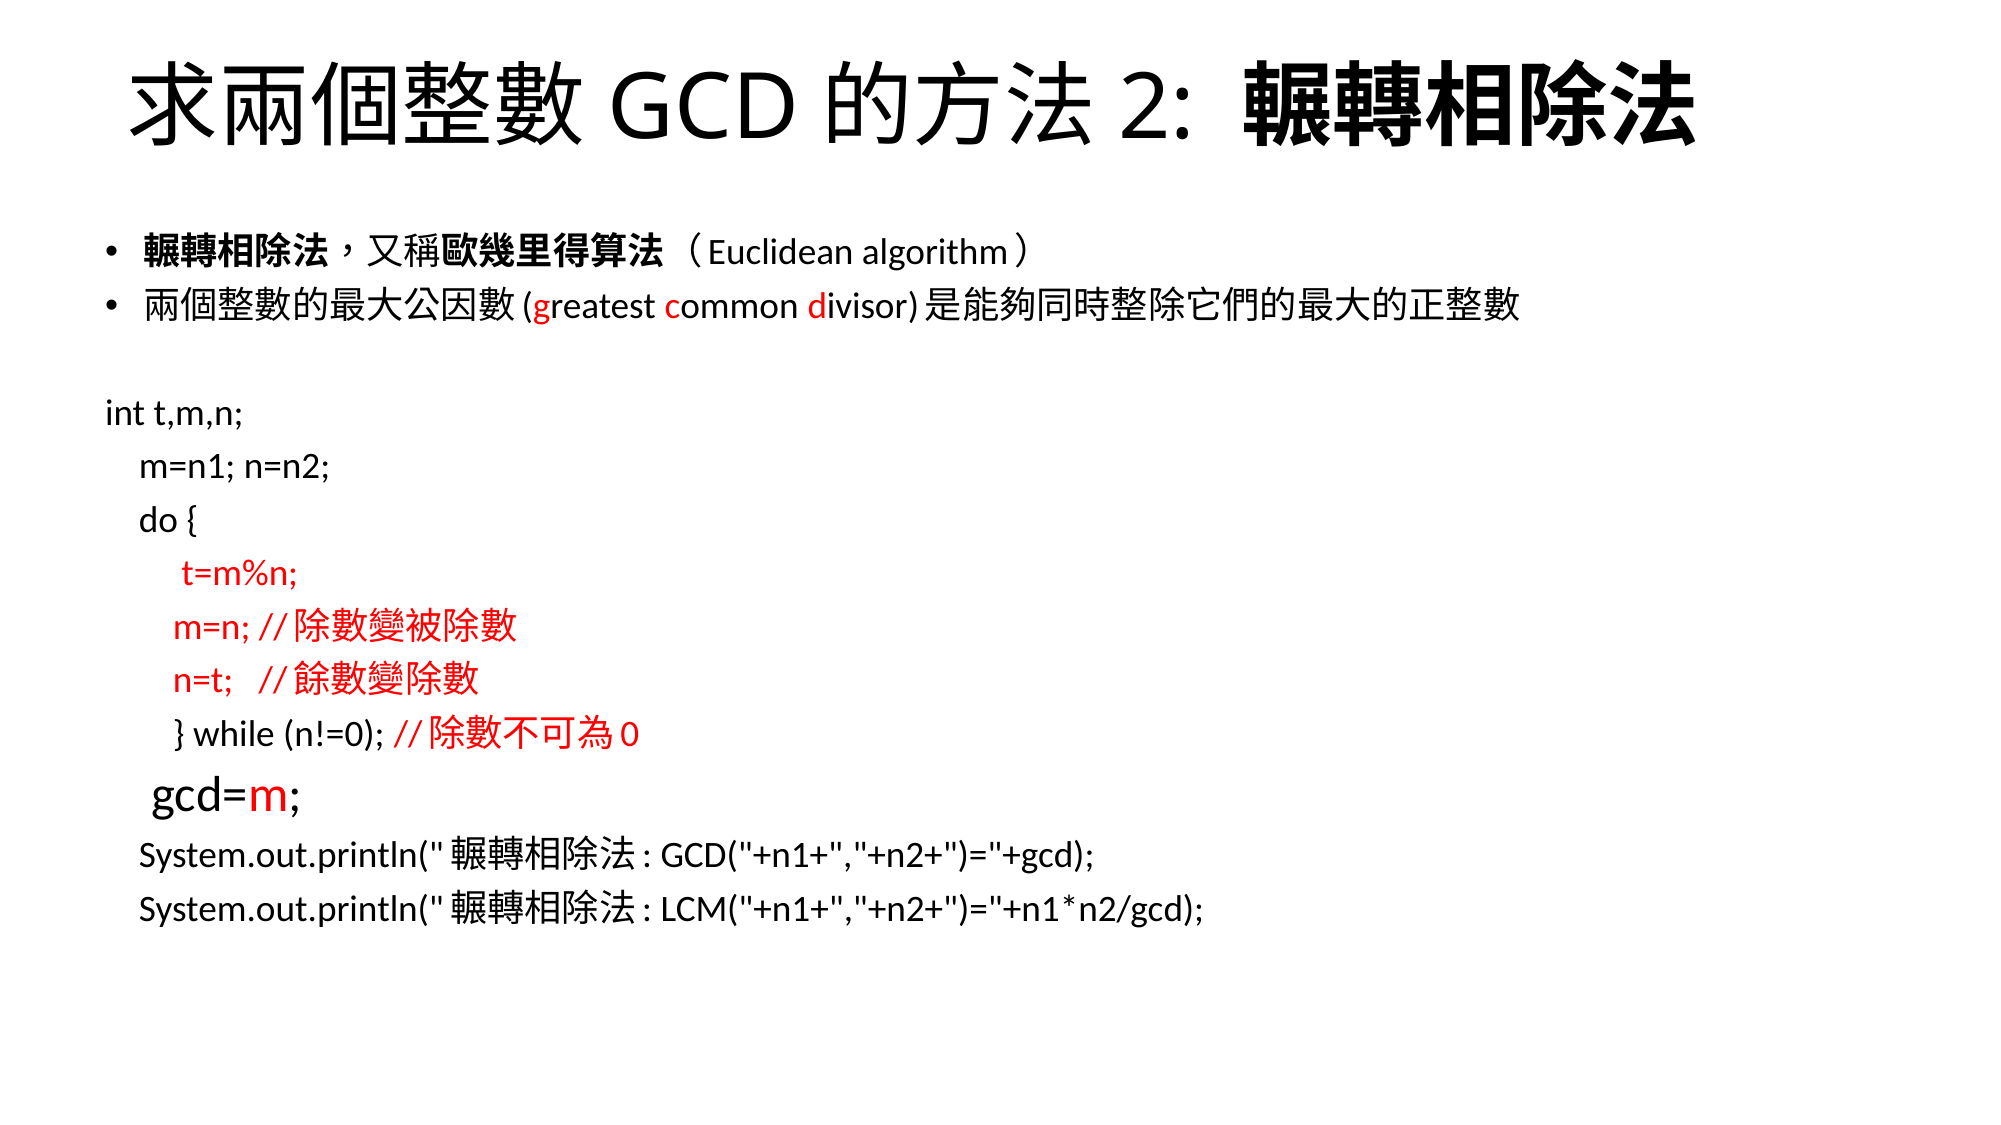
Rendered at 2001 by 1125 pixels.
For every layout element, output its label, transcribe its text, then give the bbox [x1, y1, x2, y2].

list 輾轉相除法，又稱歐幾里得算法（Euclidean algorithm） 兩個整數的最大公因數(greatest common divisor)是能夠同時整除它們的最大的正整數 int t,m,n; m=n1; n=n2; do { t=m%n; m=n; //除數變被除數 n=t; //餘數變除數 } while (n!=0); //除數不可為0 gcd=m; System.out.println("輾轉相除法: GCD("+n1+","+n2+")="+gcd); System.out.println("輾轉相除法: LCM("+n1+","+n2+")="+n1*n2/gcd); [90, 225, 1815, 939]
title 求兩個整數GCD的方法2: 輾轉相除法 [111, 16, 1837, 202]
